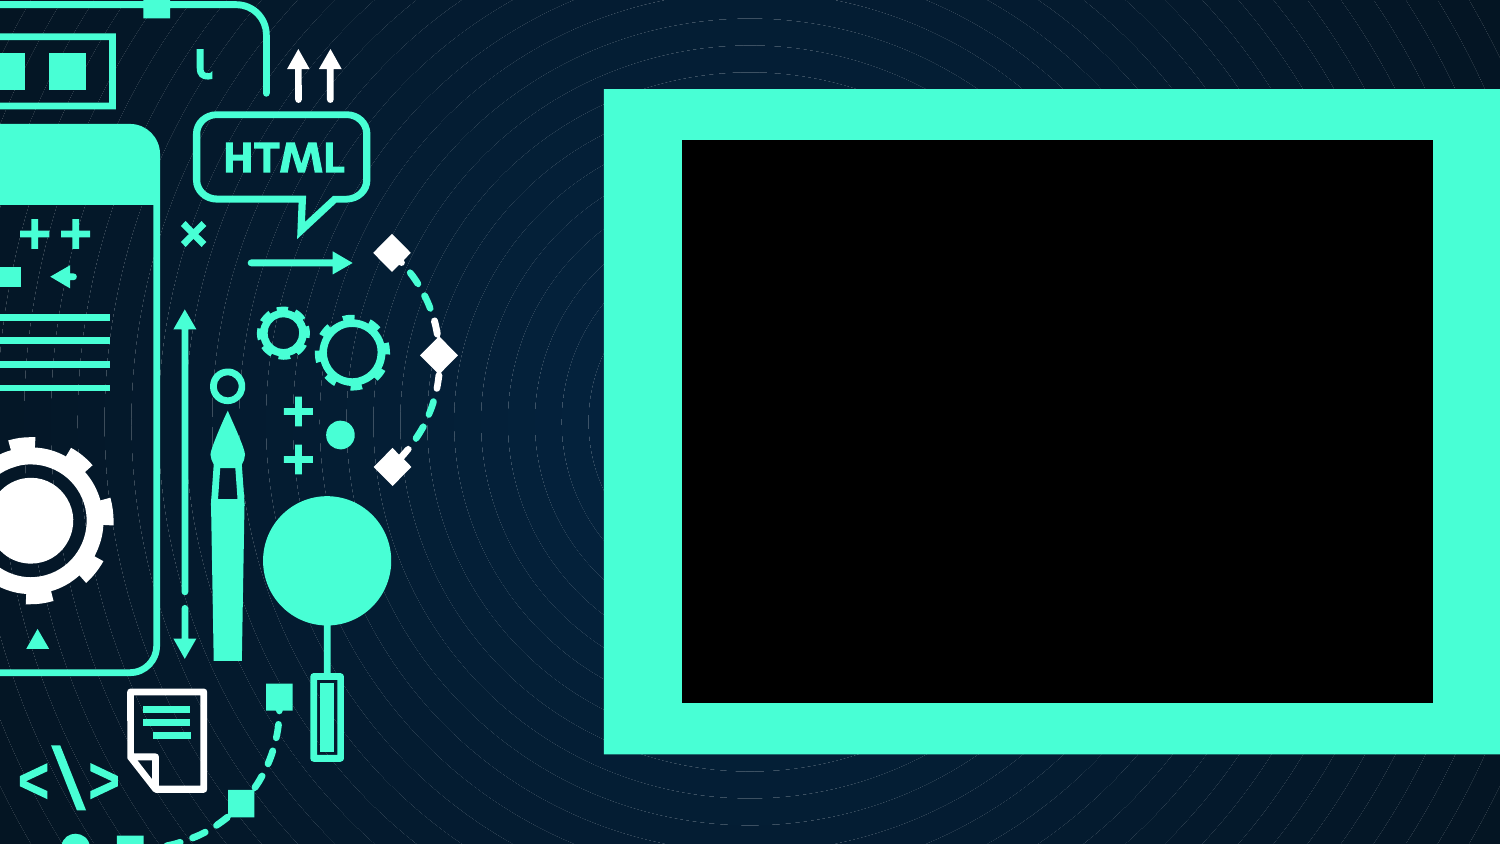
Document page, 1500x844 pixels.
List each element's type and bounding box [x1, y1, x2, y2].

picture [682, 140, 1433, 704]
text_box [0, 0, 459, 844]
